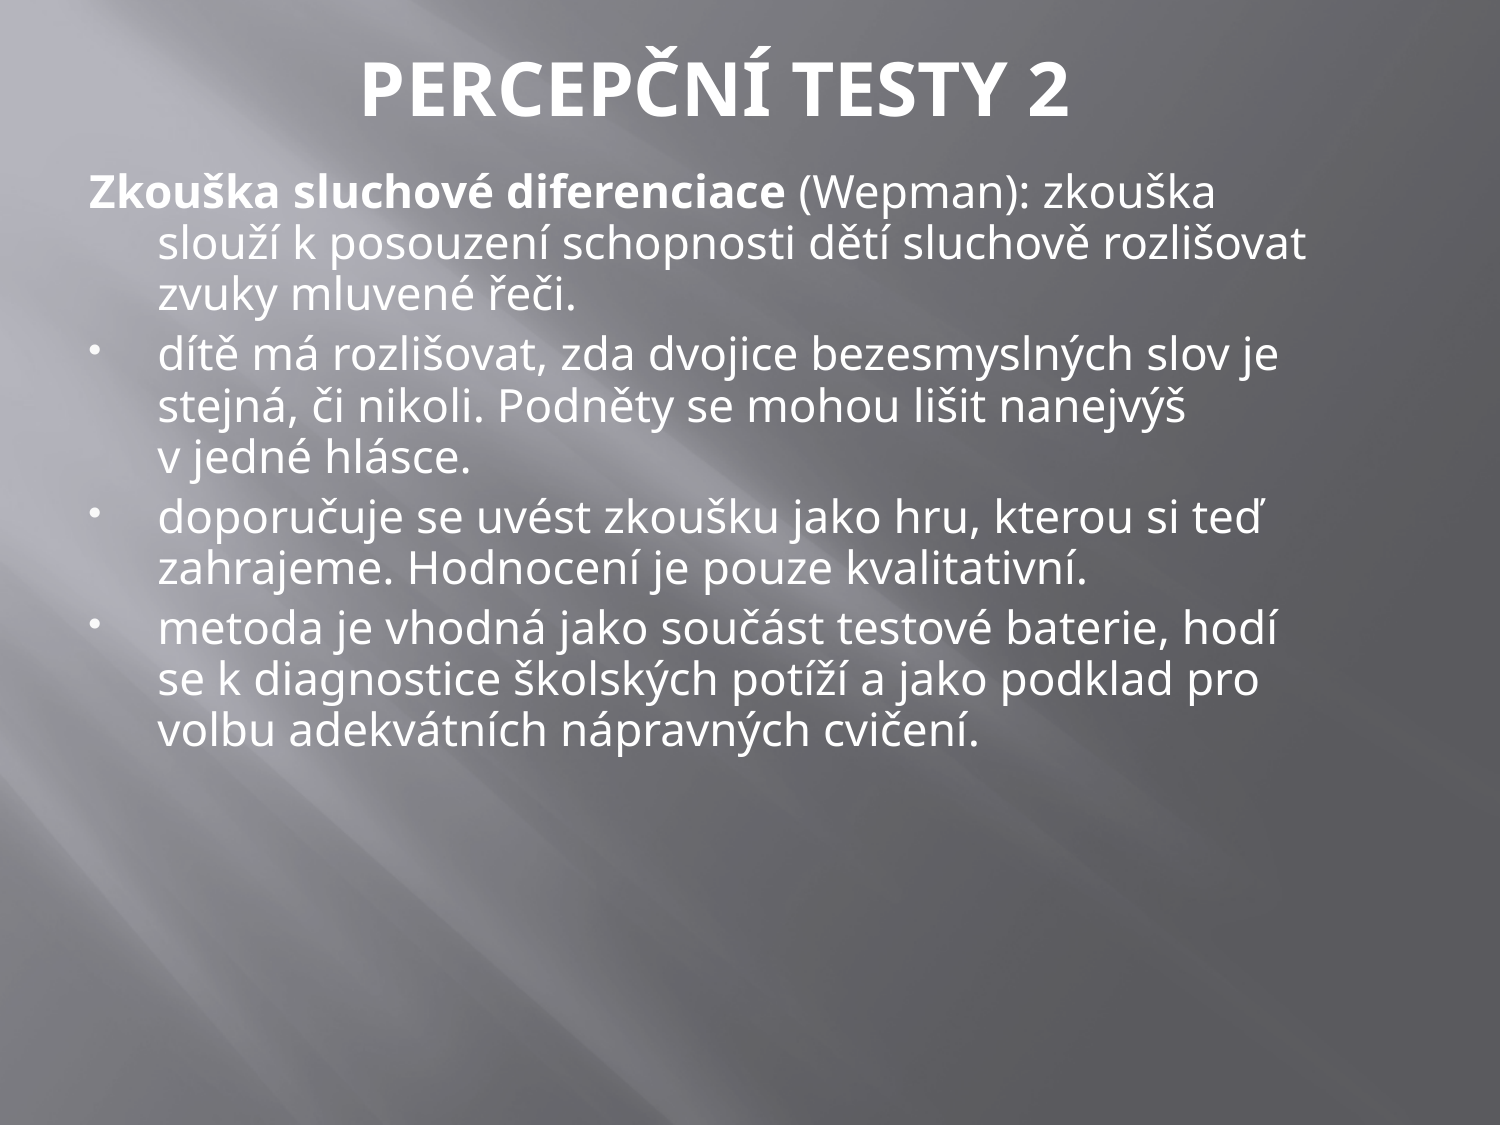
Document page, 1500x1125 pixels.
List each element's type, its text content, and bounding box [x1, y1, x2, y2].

list Zkouška sluchové diferenciace (Wepman): zkouška slouží k posouzení schopnosti dětí sluchově rozlišovat zvuky mluvené řeči. dítě má rozlišovat, zda dvojice bezesmyslných slov je stejná, či nikoli. Podněty se mohou lišit nanejvýš v jedné hlásce. doporučuje se uvést zkoušku jako hru, kterou si teď zahrajeme. Hodnocení je pouze kvalitativní. metoda je vhodná jako součást testové baterie, hodí se k diagnostice školských potíží a jako podklad pro volbu adekvátních nápravných cvičení. [53, 160, 1340, 813]
title PERCEPČNÍ TESTY 2 [0, 0, 1431, 193]
